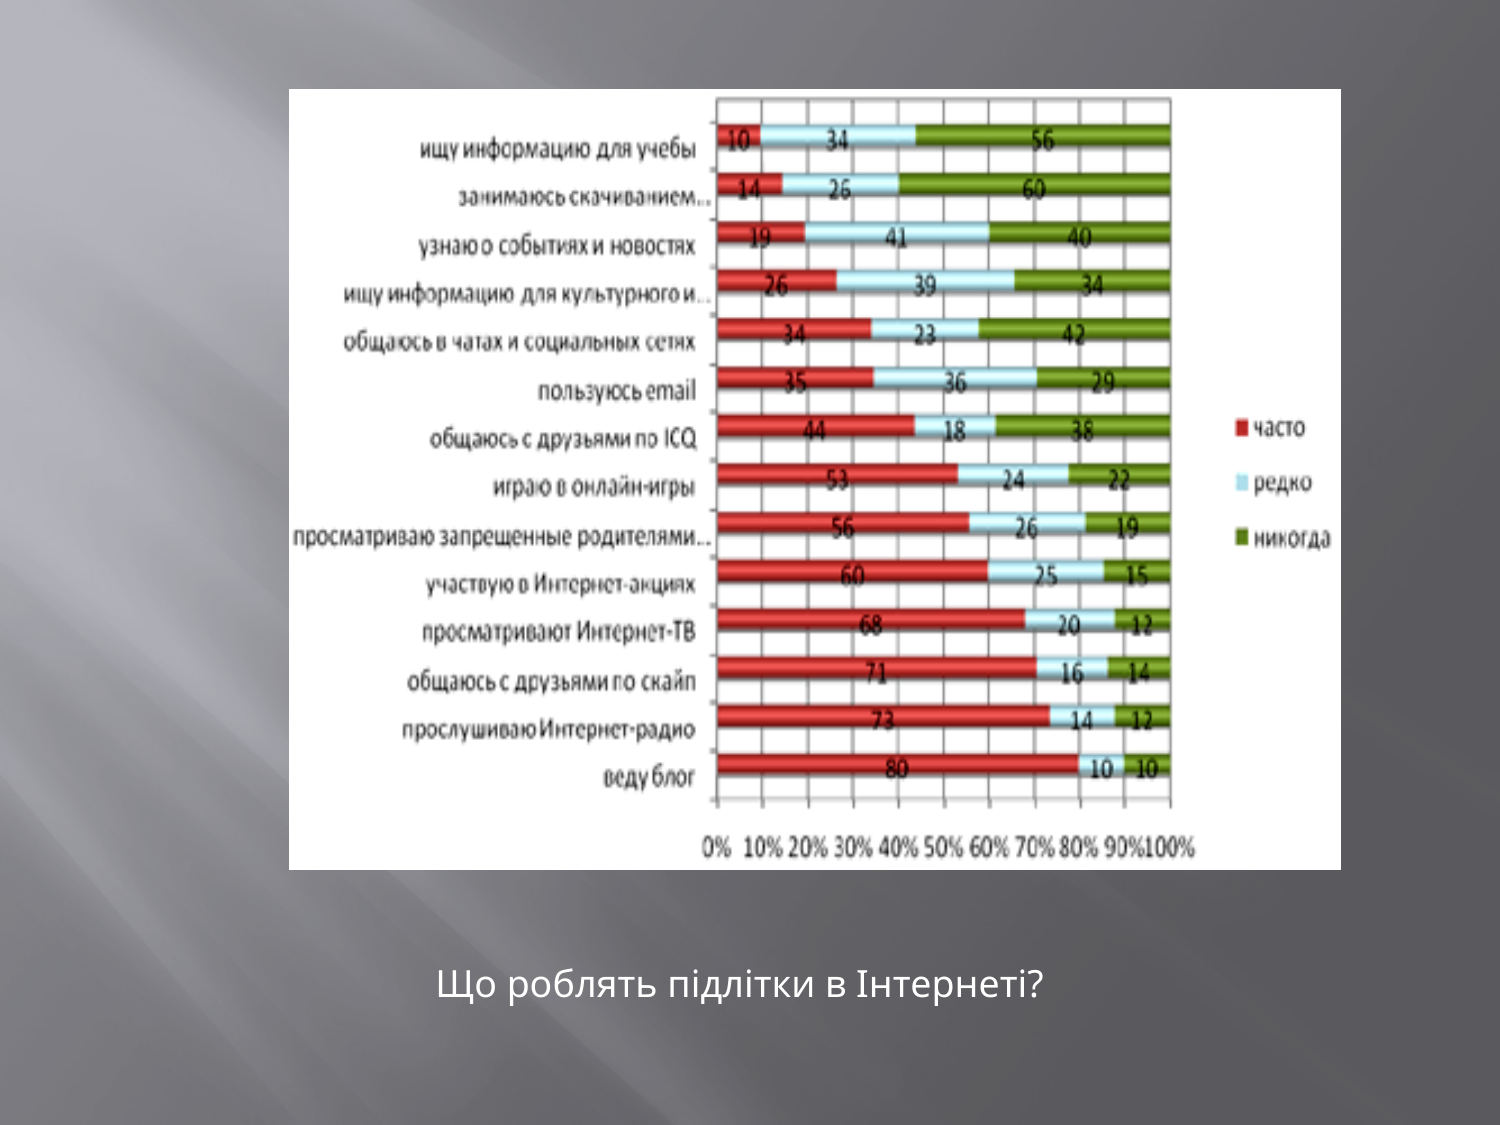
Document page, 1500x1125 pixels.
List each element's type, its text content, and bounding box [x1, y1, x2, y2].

picture [288, 89, 1341, 870]
text_box Що роблять підлітки в Інтернеті? [420, 952, 1059, 1012]
